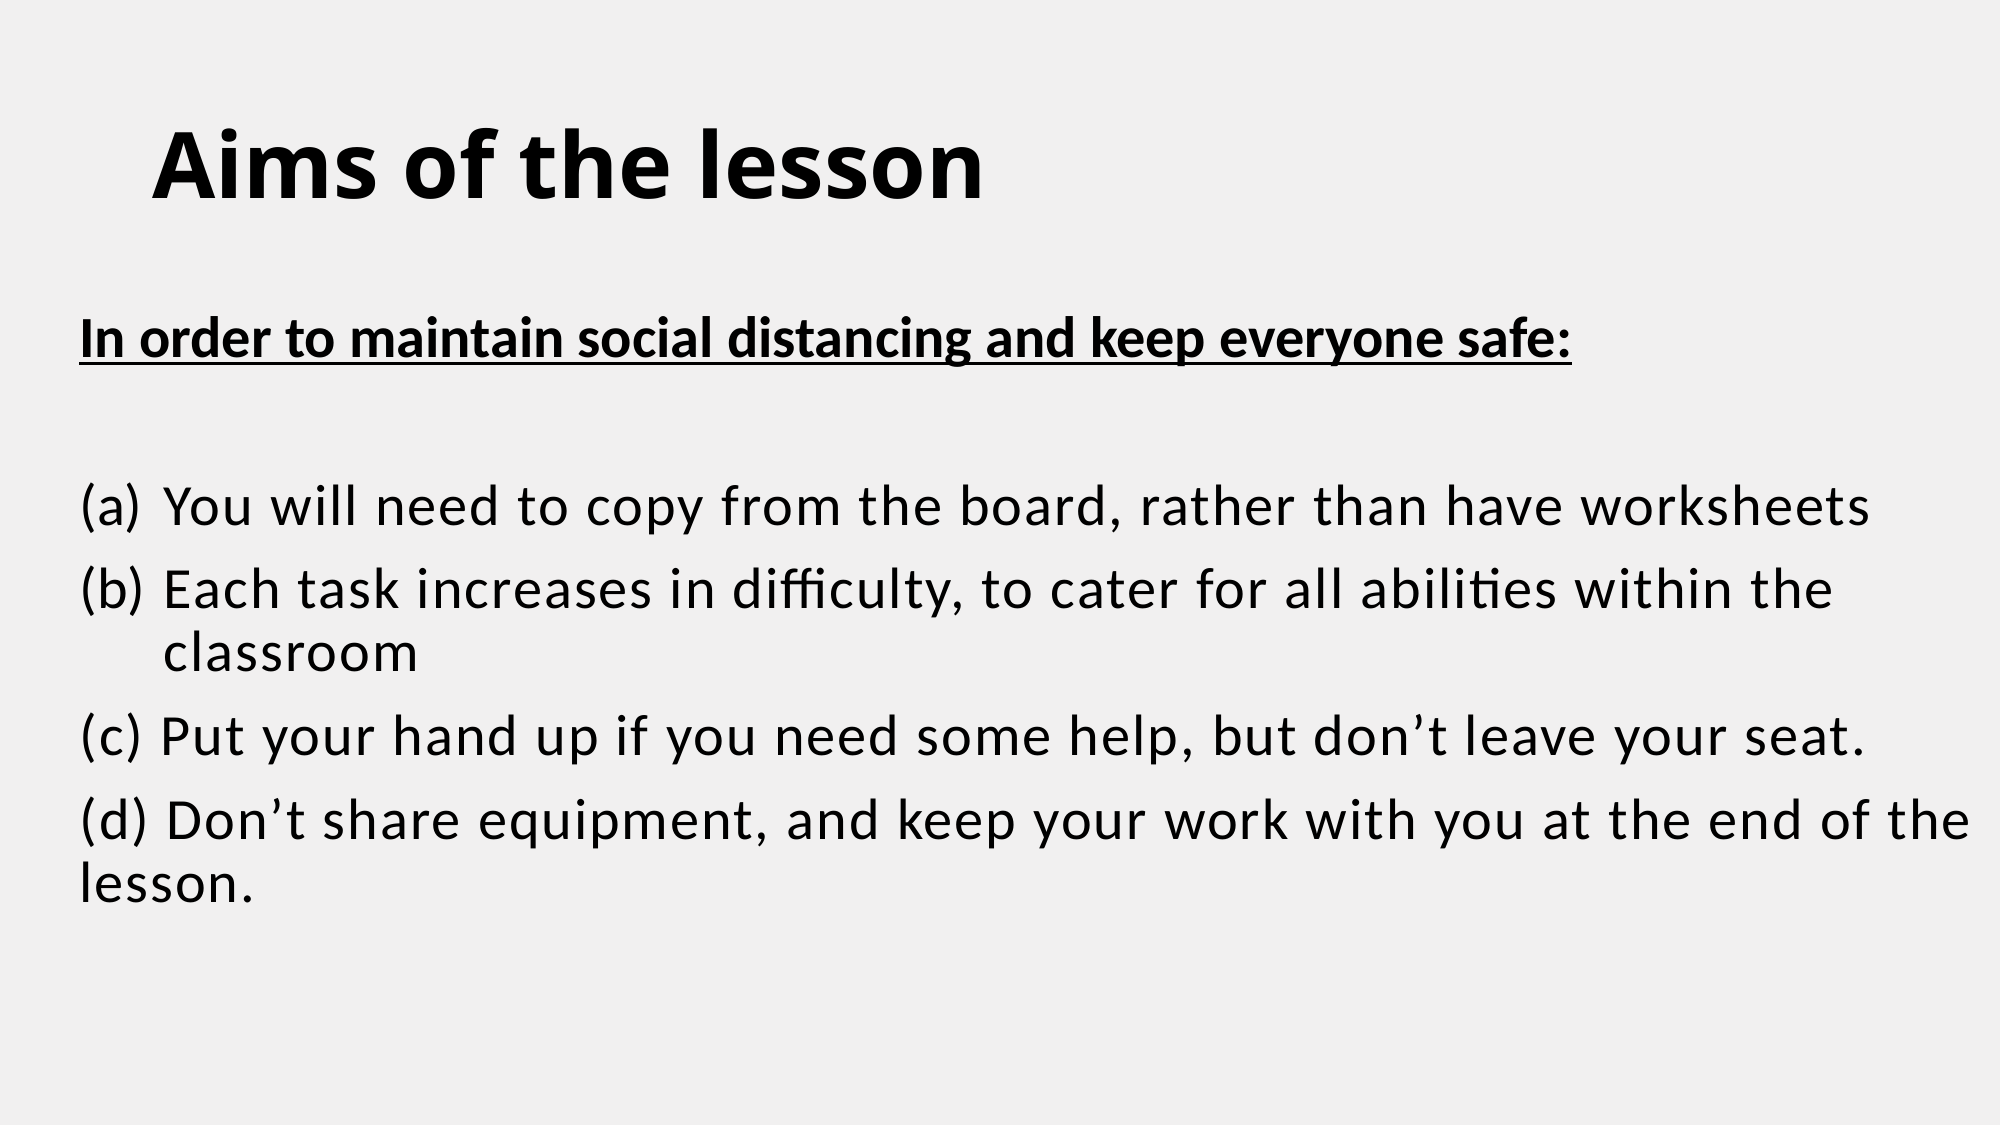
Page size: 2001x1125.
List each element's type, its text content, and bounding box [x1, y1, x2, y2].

title Aims of the lesson [137, 59, 1863, 209]
list In order to maintain social distancing and keep everyone safe: You will need to copy from the board, rather than have worksheets Each task increases in difficulty, to cater for all abilities within the classroom (c) Put your hand up if you need some help, but don’t leave your seat. (d) Don’t share equipment, and keep your work with you at the end of the lesson. [64, 209, 2000, 1008]
